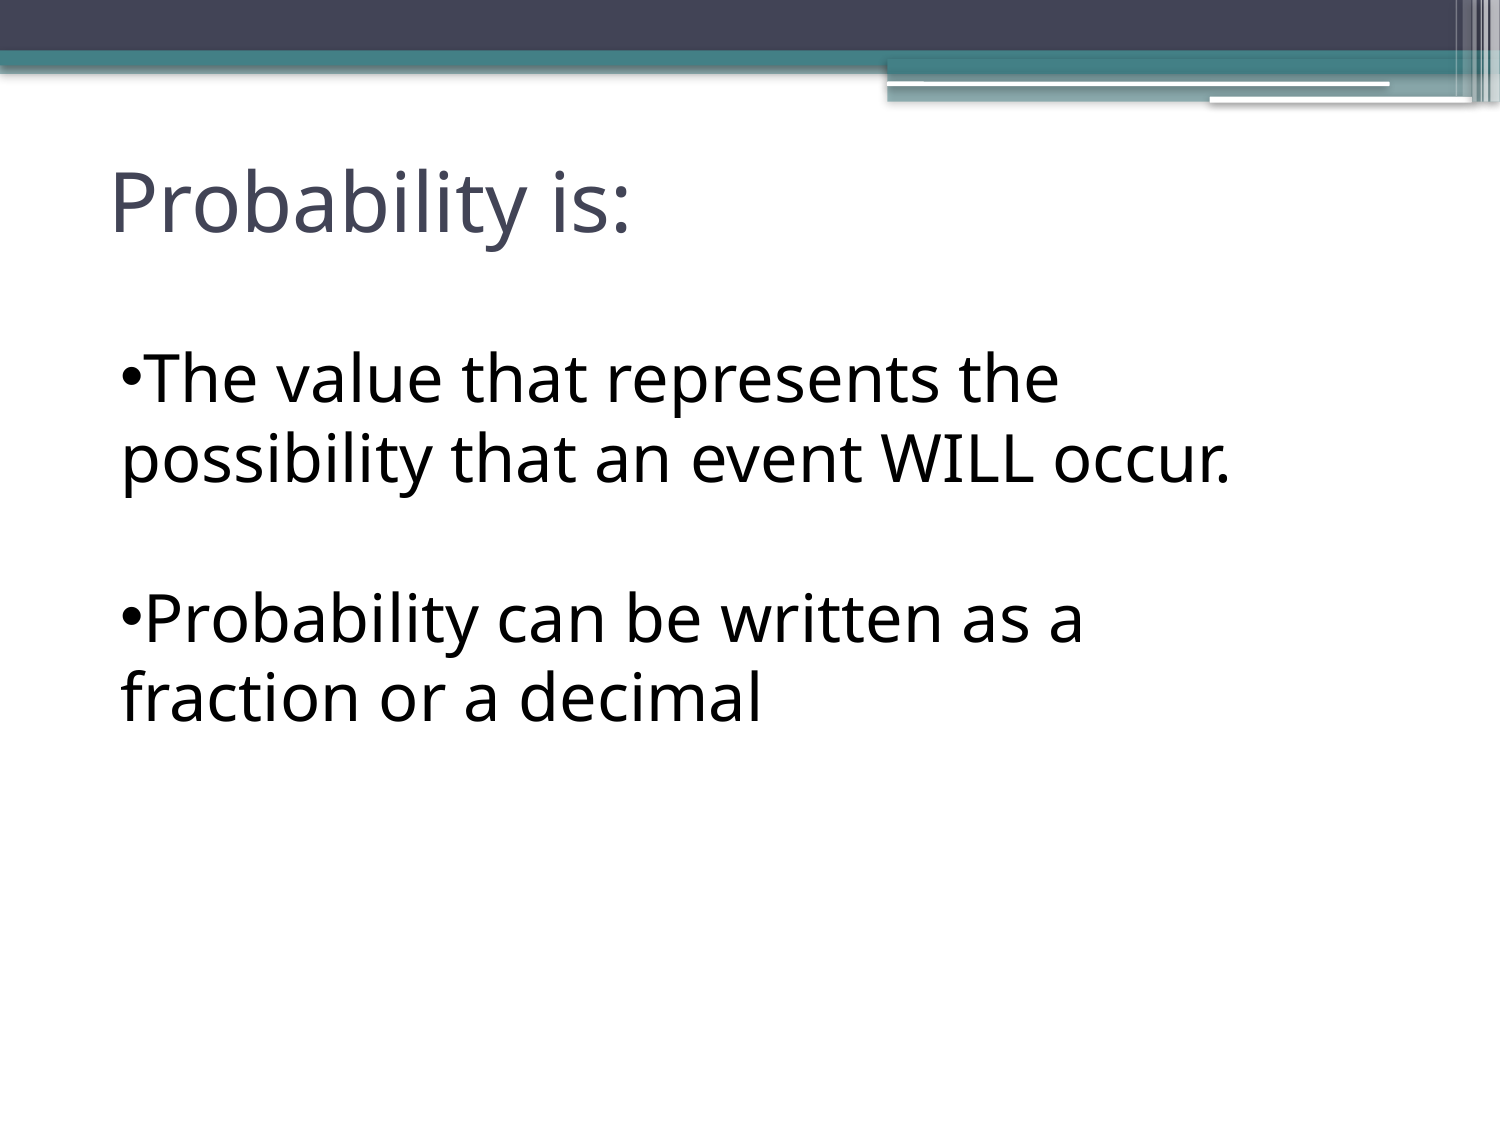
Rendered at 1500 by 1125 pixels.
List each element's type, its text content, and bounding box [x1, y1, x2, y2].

text_box The value that represents the possibility that an event WILL occur. Probability can be written as a fraction or a decimal [105, 328, 1313, 743]
title Probability is: [93, 35, 1444, 364]
